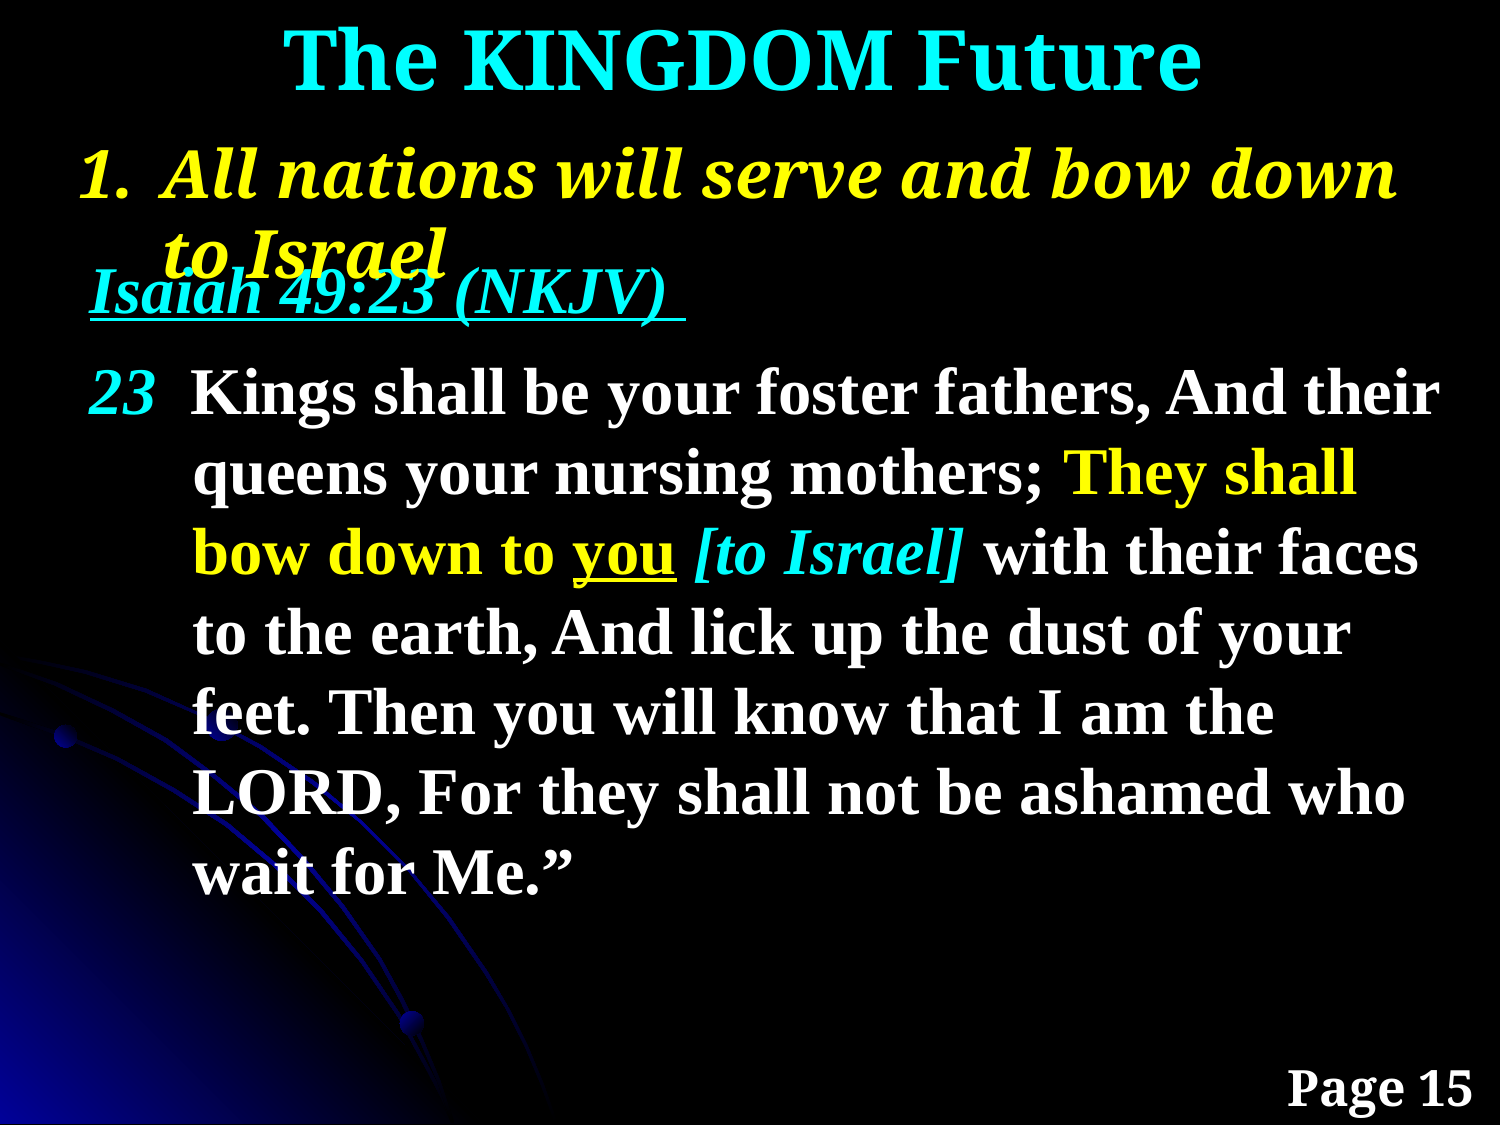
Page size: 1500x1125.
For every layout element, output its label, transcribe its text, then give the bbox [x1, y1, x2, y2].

text_box Isaiah 49:23 (NKJV) 23 Kings shall be your foster fathers, And their queens your nursing mothers; They shall bow down to you [to Israel] with their faces to the earth, And lick up the dust of your feet. Then you will know that I am the Lord, For they shall not be ashamed who wait for Me.” [75, 300, 1463, 916]
text_box The KINGDOM Future [37, 0, 1450, 115]
text_box Page 15 [1262, 1040, 1500, 1124]
text_box All nations will serve and bow down to Israel [62, 124, 1500, 300]
